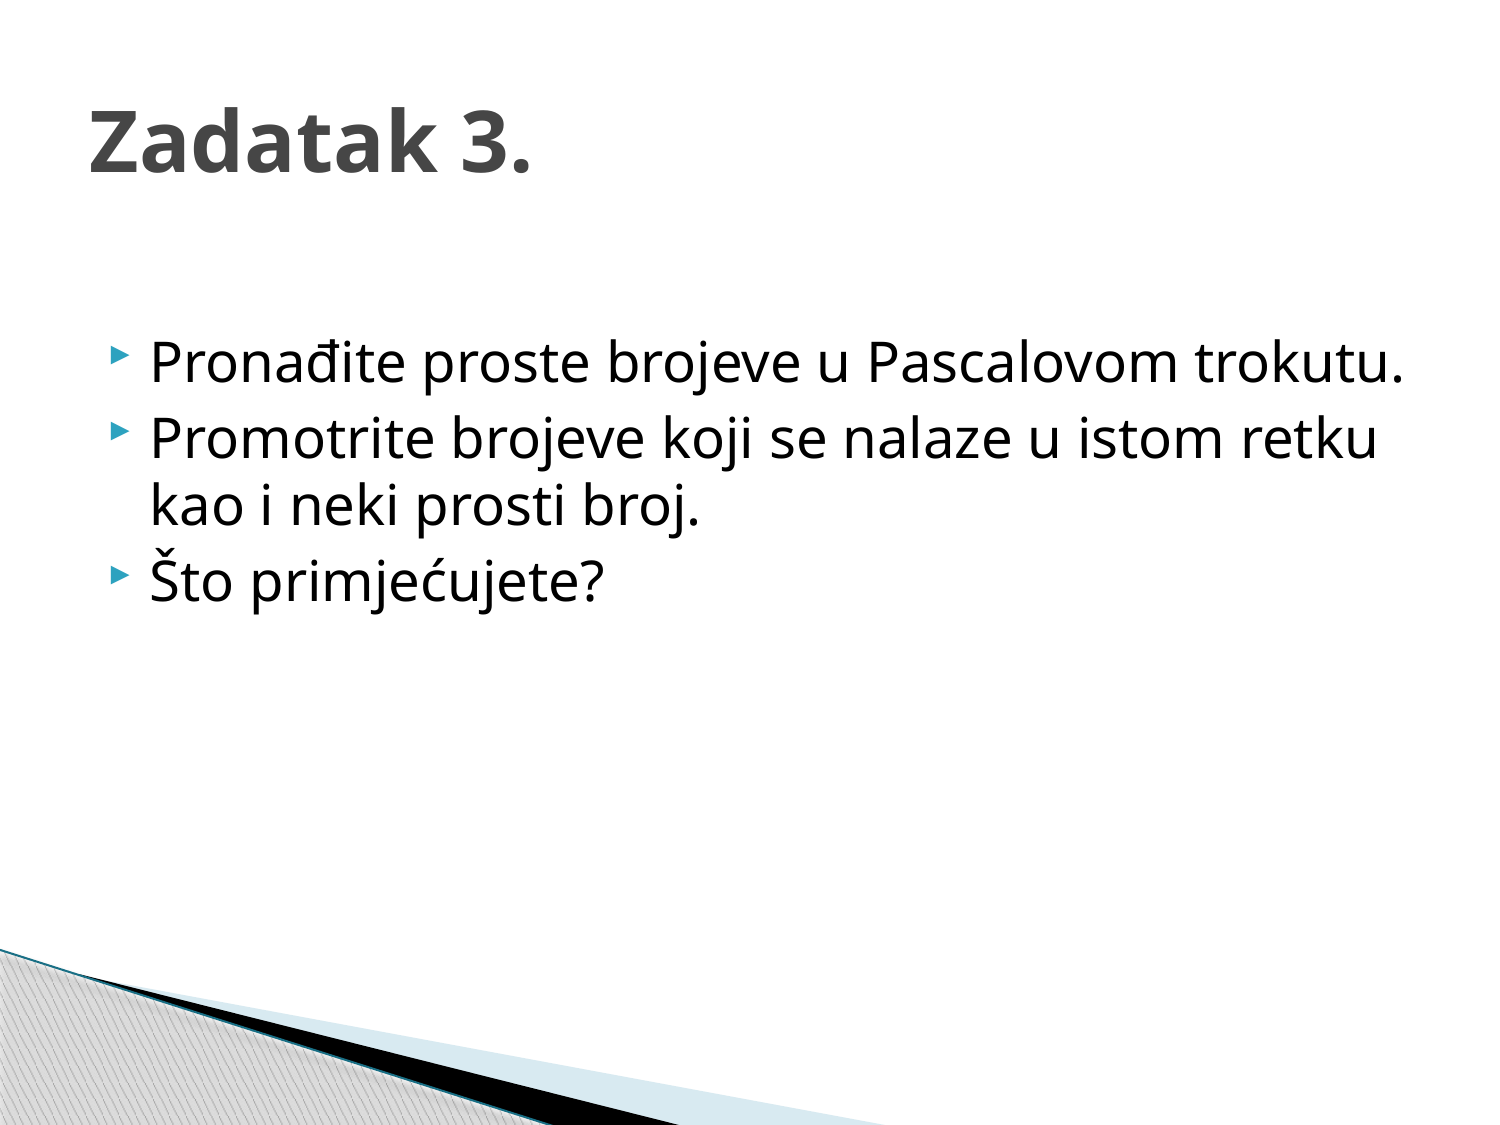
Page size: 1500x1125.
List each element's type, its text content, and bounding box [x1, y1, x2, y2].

title Zadatak 3. [75, 45, 1425, 233]
list Pronađite proste brojeve u Pascalovom trokutu. Promotrite brojeve koji se nalaze u istom retku kao i neki prosti broj. Što primjećujete? [75, 243, 1425, 986]
